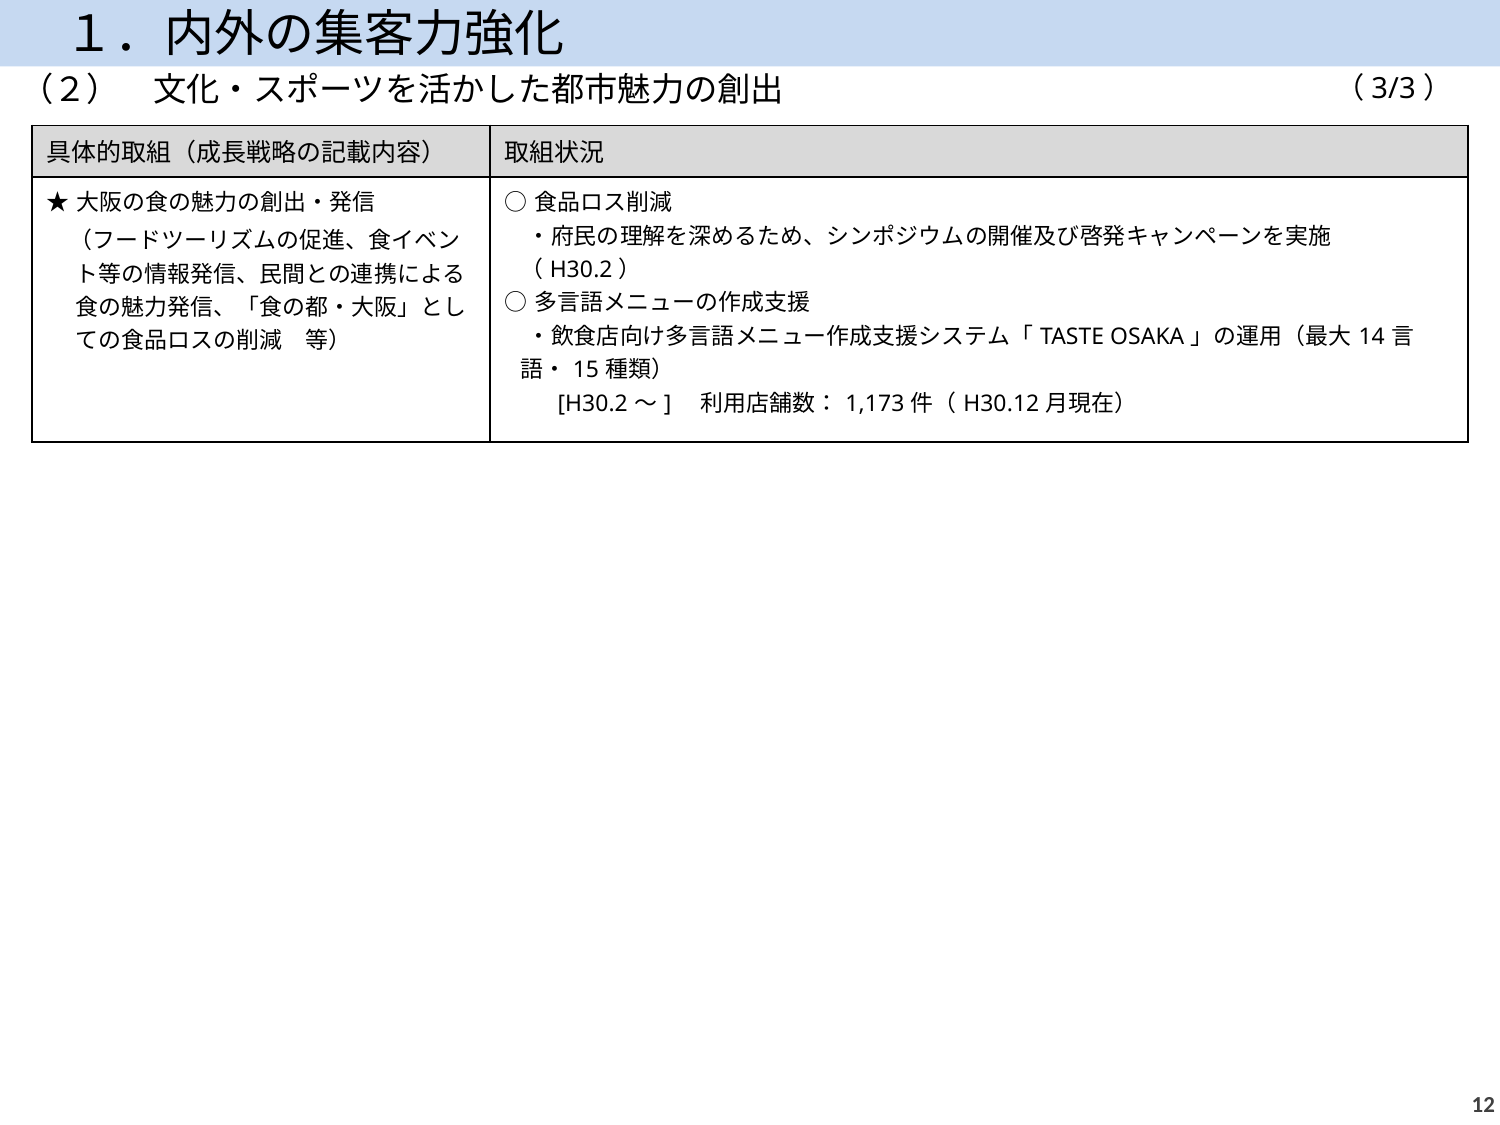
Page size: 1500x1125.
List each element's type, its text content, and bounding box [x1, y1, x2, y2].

table_cell ★大阪の食の魅力の創出・発信 （フードツーリズムの促進、食イベント等の情報発信、民間との連携による食の魅力発信、「食の都・大阪」としての食品ロスの削減 等） [33, 178, 489, 441]
text_box （２） 文化・スポーツを活かした都市魅力の創出 [5, 61, 1164, 116]
text_box １．内外の集客力強化 [0, 0, 1500, 67]
table_header 取組状況 [491, 126, 1467, 176]
table_header 具体的取組（成長戦略の記載内容） [33, 126, 489, 176]
table_cell ○食品ロス削減 ・府民の理解を深めるため、シンポジウムの開催及び啓発キャンペーンを実施（H30.2） ○多言語メニューの作成支援 ・飲食店向け多言語メニュー作成支援システム「TASTE OSAKA」の運用（最大14言語・15種類） [H30.2～] 利用店舗数：1,173件（H30.12月現在） [491, 178, 1467, 441]
text_box （3/3） [1305, 61, 1483, 112]
slide_number 11 [1159, 1064, 1500, 1124]
